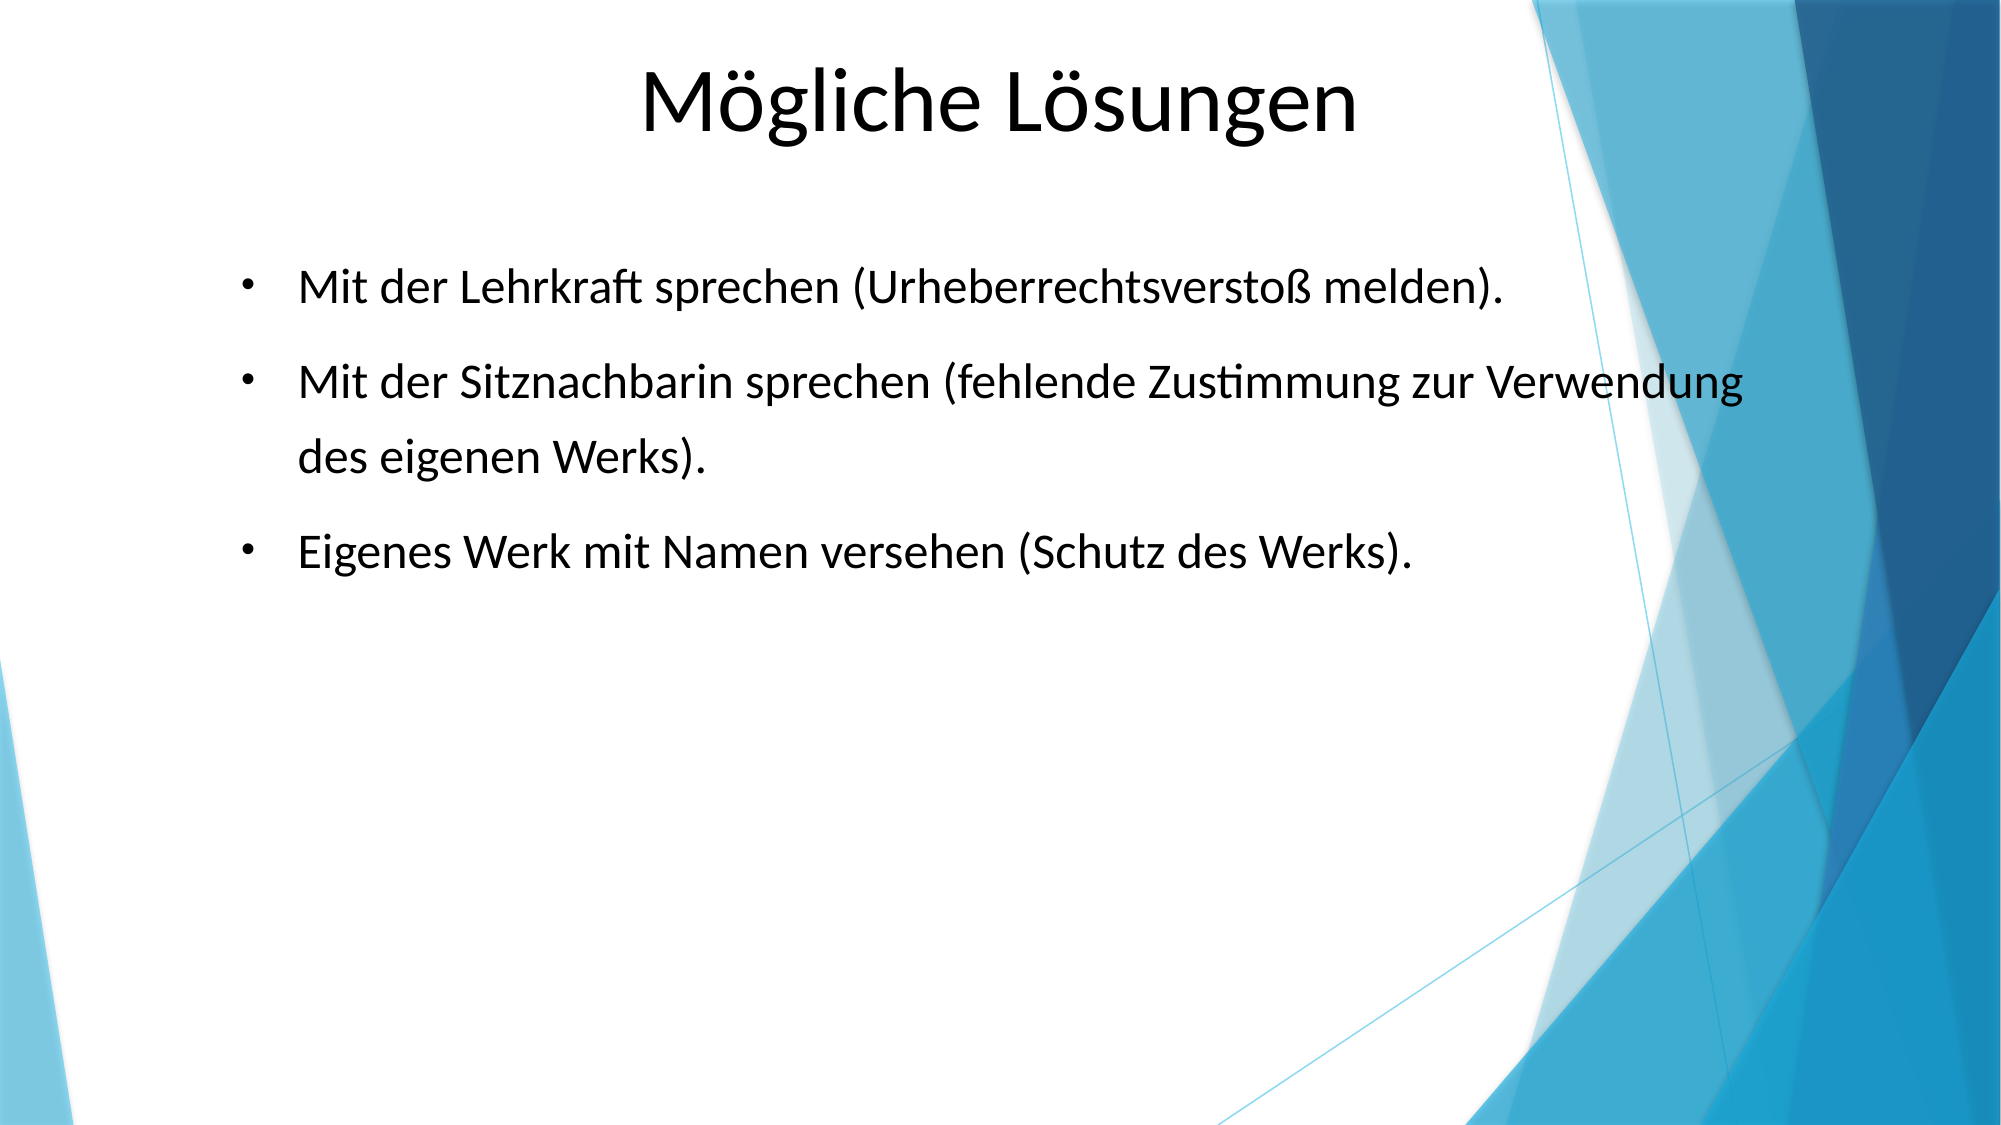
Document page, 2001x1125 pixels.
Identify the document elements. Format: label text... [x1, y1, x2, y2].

list Mit der Lehrkraft sprechen (Urheberrechtsverstoß melden). Mit der Sitznachbarin sprechen (fehlende Zustimmung zur Verwendung des eigenen Werks). Eigenes Werk mit Namen versehen (Schutz des Werks). [226, 231, 1774, 850]
title Mögliche Lösungen [0, 0, 2000, 217]
